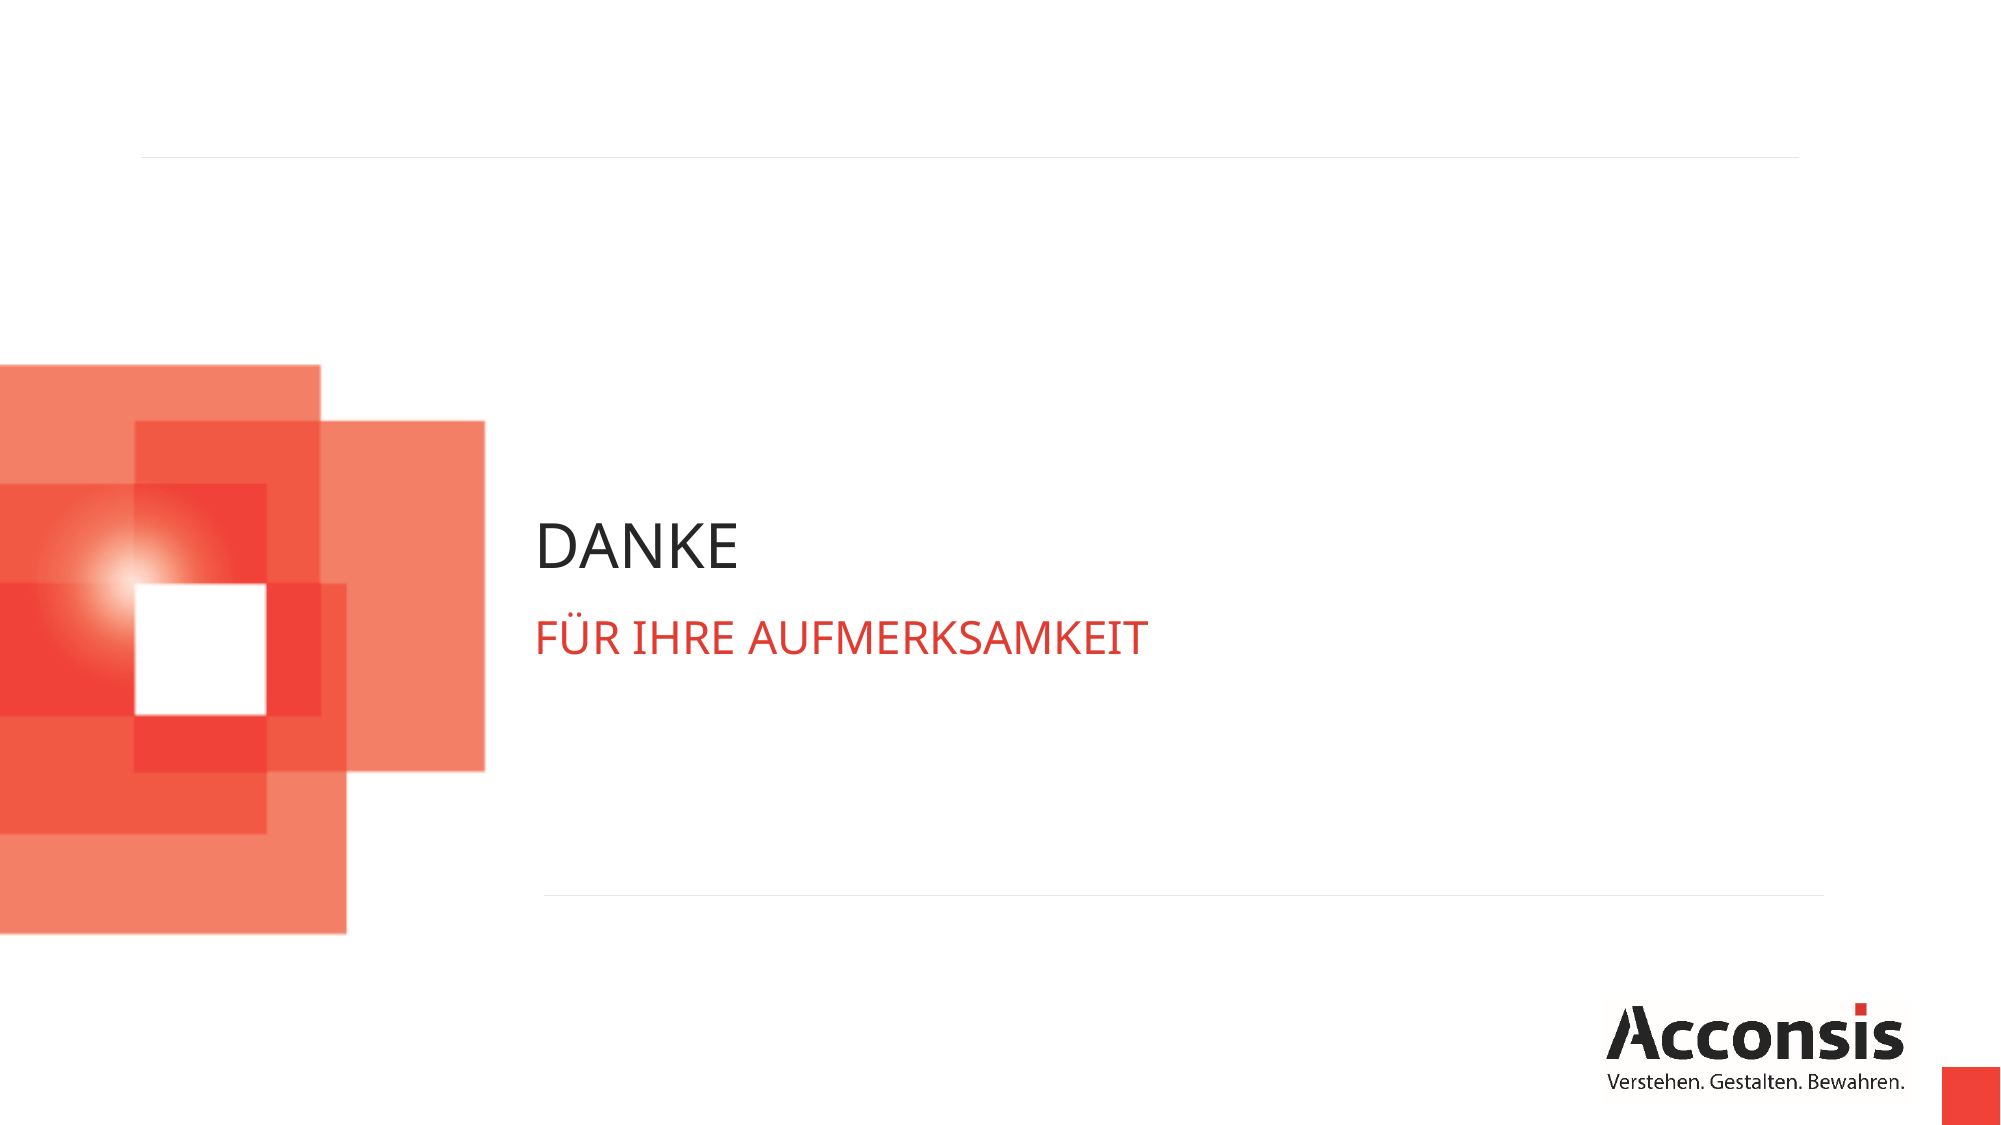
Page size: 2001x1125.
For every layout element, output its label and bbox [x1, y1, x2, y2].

text_box [504, 461, 1956, 793]
picture [1942, 1067, 2001, 1125]
picture [0, 193, 544, 1125]
picture [1602, 1000, 1912, 1104]
